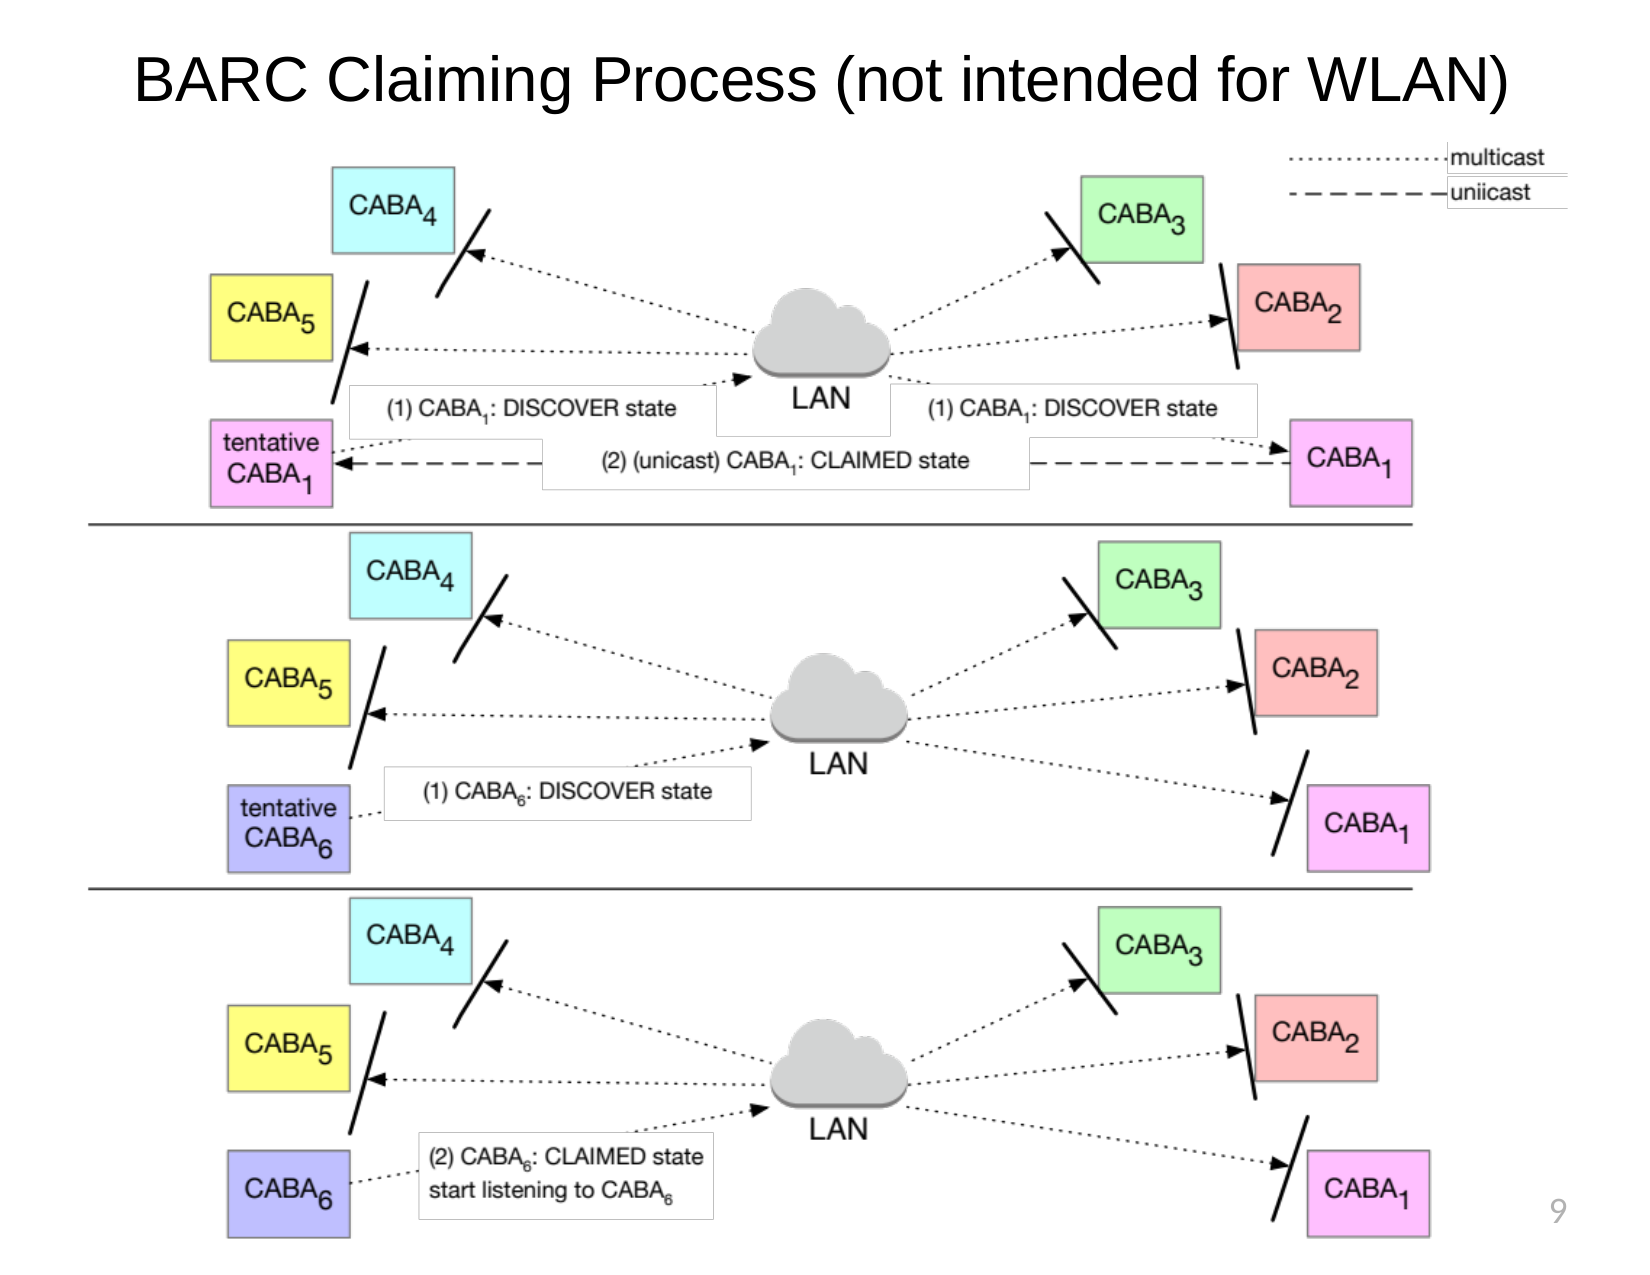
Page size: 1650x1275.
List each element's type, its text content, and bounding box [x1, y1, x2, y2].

picture [87, 142, 1568, 1239]
title BARC Claiming Process (not intended for WLAN) [50, 36, 1592, 252]
